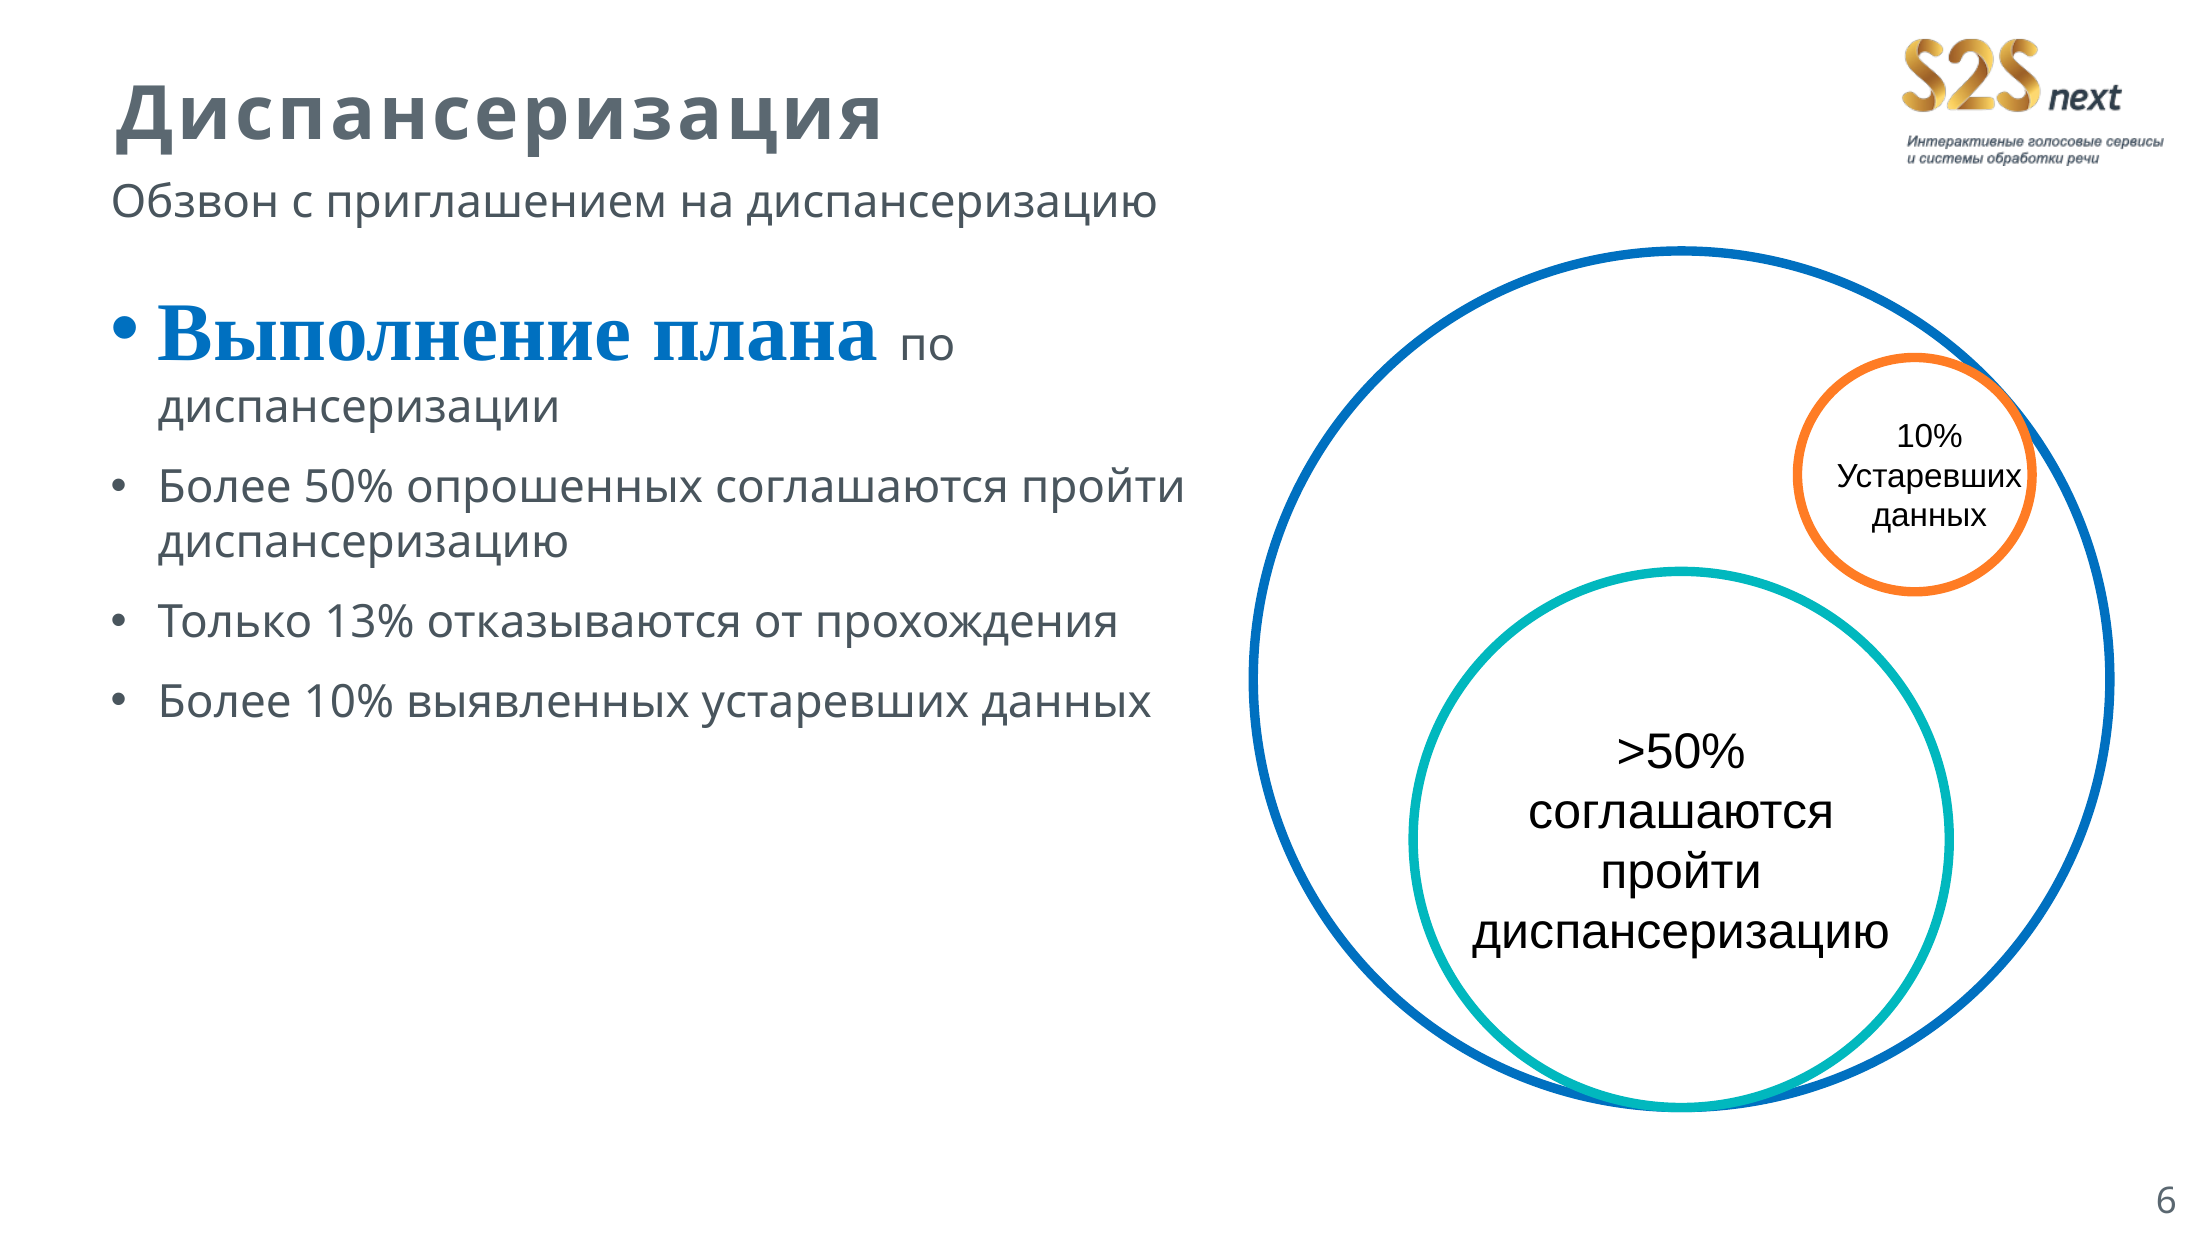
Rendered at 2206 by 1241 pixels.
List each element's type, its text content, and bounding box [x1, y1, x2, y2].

text_box 10% Устаревших данных [1797, 406, 2062, 541]
text_box >50% соглашаются пройти диспансеризацию [1452, 710, 1911, 966]
text_box 6 [1901, 1169, 2192, 1235]
text_box Диспансеризация [101, 57, 1494, 162]
text_box [1817, 355, 2013, 406]
picture [1900, 38, 2164, 166]
text_box [1411, 569, 1952, 1110]
text_box [1815, 541, 2014, 594]
text_box [1254, 248, 2112, 1109]
text_box Обзвон с приглашением на диспансеризацию Выполнение плана по диспансеризации Более 50% опрошенных соглашаются пройти диспансеризацию Только 13% отказываются от прохождения Более 10% выявленных устаревших данных [93, 163, 1254, 960]
